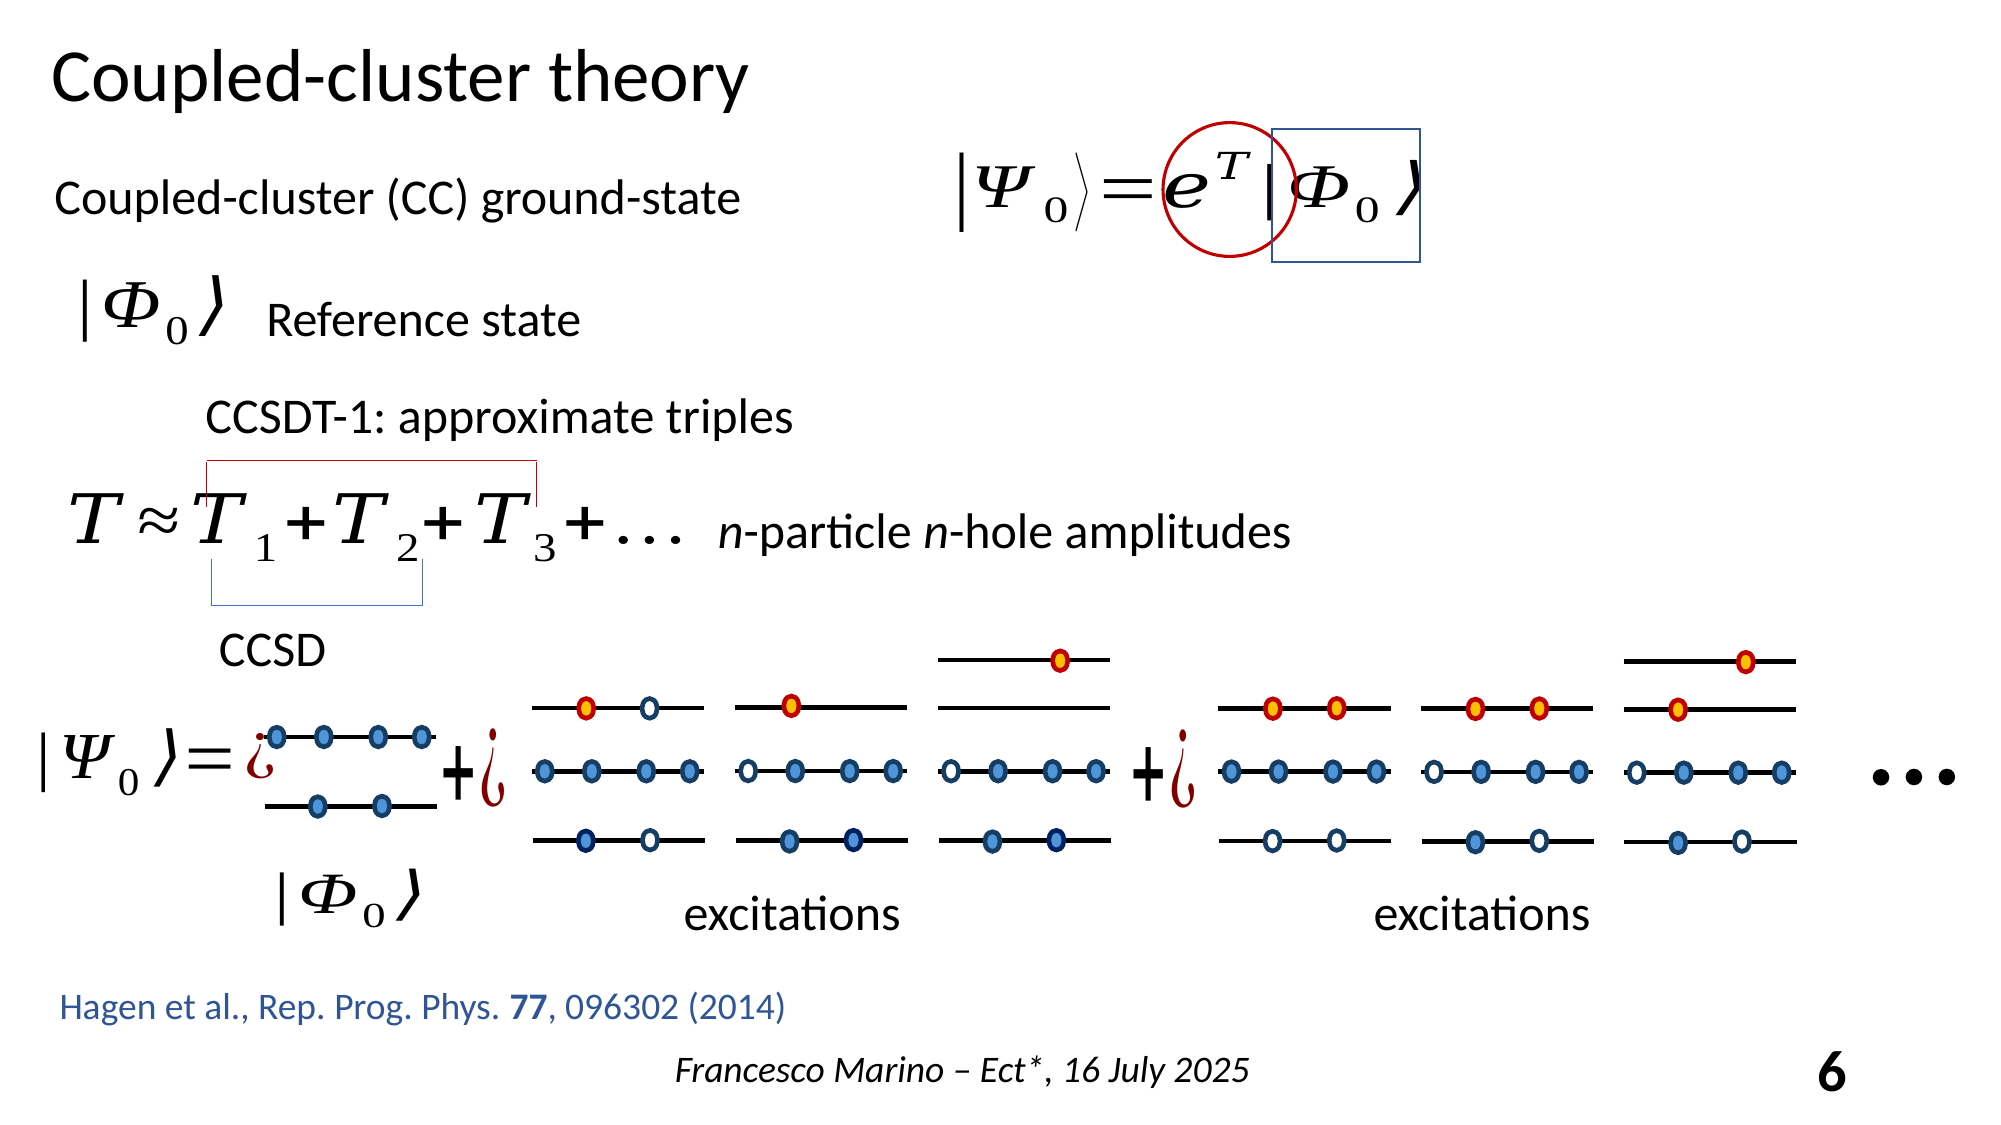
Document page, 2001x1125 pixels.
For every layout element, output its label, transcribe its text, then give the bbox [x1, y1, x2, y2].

text_box [1271, 128, 1421, 263]
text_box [67, 484, 1325, 570]
text_box [1161, 121, 1271, 258]
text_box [190, 376, 842, 508]
slide_number 6 [1791, 1042, 1863, 1094]
text_box Coupled-cluster (CC) ground-state [39, 157, 786, 233]
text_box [204, 559, 423, 685]
text_box Hagen et al., Rep. Prog. Phys. 77, 096302 (2014) [44, 974, 866, 1035]
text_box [77, 267, 625, 355]
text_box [36, 650, 1953, 939]
text_box Coupled-cluster theory [36, 18, 1106, 124]
footer Francesco Marino – Ect*, 16 July 2025 [587, 1037, 1338, 1098]
